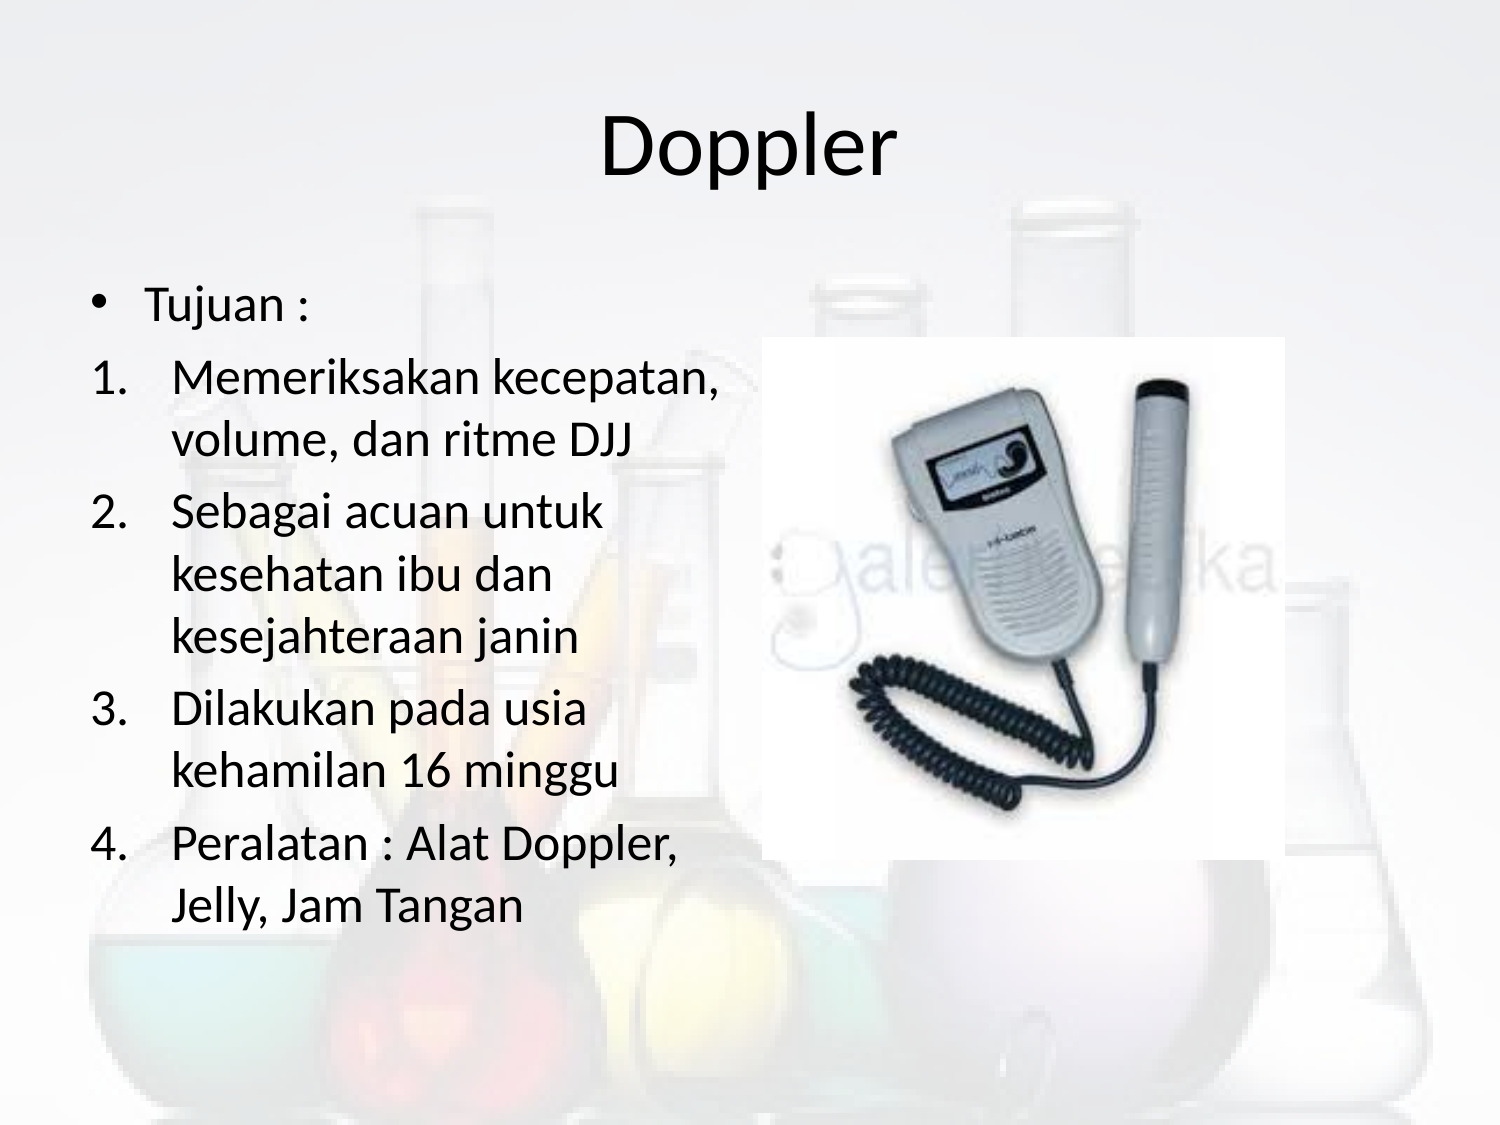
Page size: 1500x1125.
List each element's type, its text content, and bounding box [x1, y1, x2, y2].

title Doppler [75, 45, 1425, 233]
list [762, 337, 1285, 860]
list Tujuan : Memeriksakan kecepatan, volume, dan ritme DJJ Sebagai acuan untuk kesehatan ibu dan kesejahteraan janin Dilakukan pada usia kehamilan 16 minggu Peralatan : Alat Doppler, Jelly, Jam Tangan [75, 262, 738, 1005]
